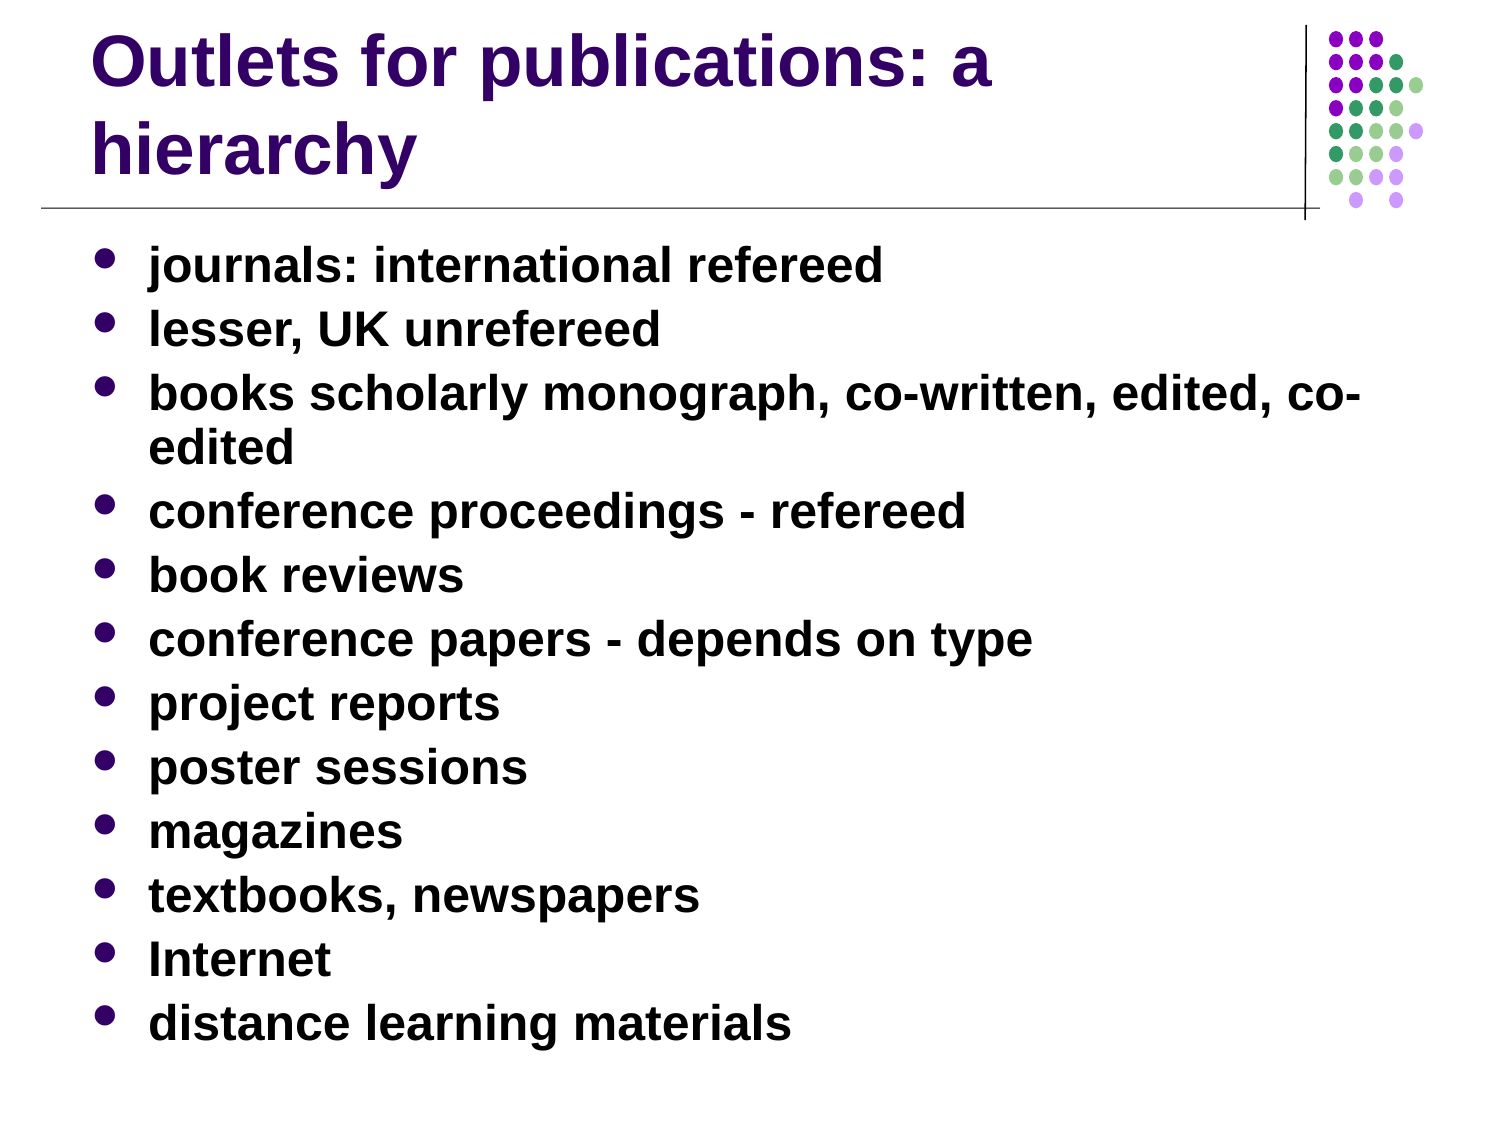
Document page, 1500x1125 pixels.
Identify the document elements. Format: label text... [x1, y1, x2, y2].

list journals: international refereed lesser, UK unrefereed books scholarly monograph, co-written, edited, co-edited conference proceedings - refereed book reviews conference papers - depends on type project reports poster sessions magazines textbooks, newspapers Internet distance learning materials [76, 231, 1428, 1018]
title Outlets for publications: a hierarchy [74, 19, 1313, 197]
